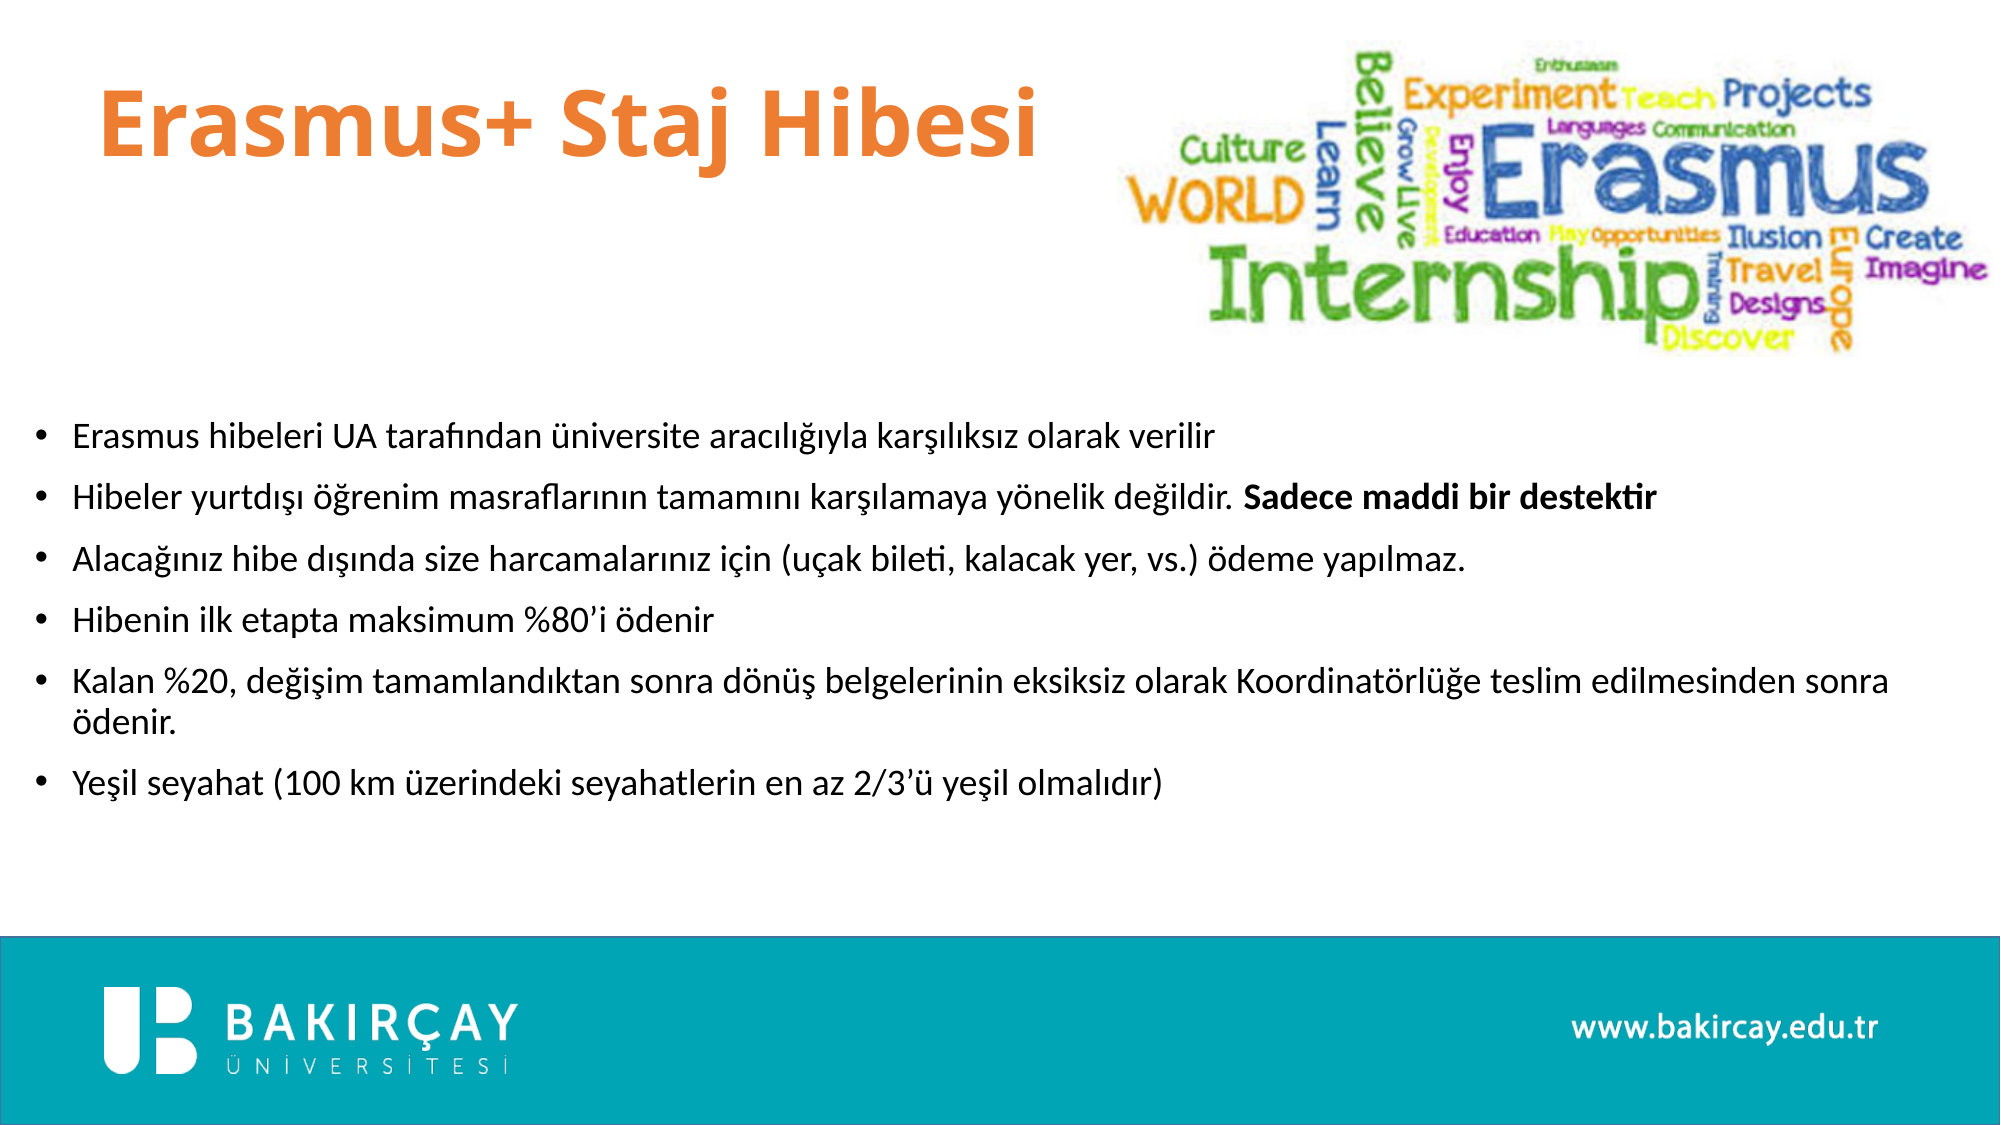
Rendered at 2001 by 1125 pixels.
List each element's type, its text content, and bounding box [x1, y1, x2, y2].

picture [1117, 0, 2000, 357]
list Erasmus hibeleri UA tarafından üniversite aracılığıyla karşılıksız olarak verilir Hibeler yurtdışı öğrenim masraflarının tamamını karşılamaya yönelik değildir. Sadece maddi bir destektir Alacağınız hibe dışında size harcamalarınız için (uçak bileti, kalacak yer, vs.) ödeme yapılmaz. Hibenin ilk etapta maksimum %80’i ödenir Kalan %20, değişim tamamlandıktan sonra dönüş belgelerinin eksiksiz olarak Koordinatörlüğe teslim edilmesinden sonra ödenir. Yeşil seyahat (100 km üzerindeki seyahatlerin en az 2/3’ü yeşil olmalıdır) [19, 408, 1938, 1108]
title Erasmus+ Staj Hibesi [81, 17, 1117, 235]
picture [1571, 1012, 1878, 1047]
picture [104, 987, 518, 1074]
text_box [0, 936, 2000, 1125]
